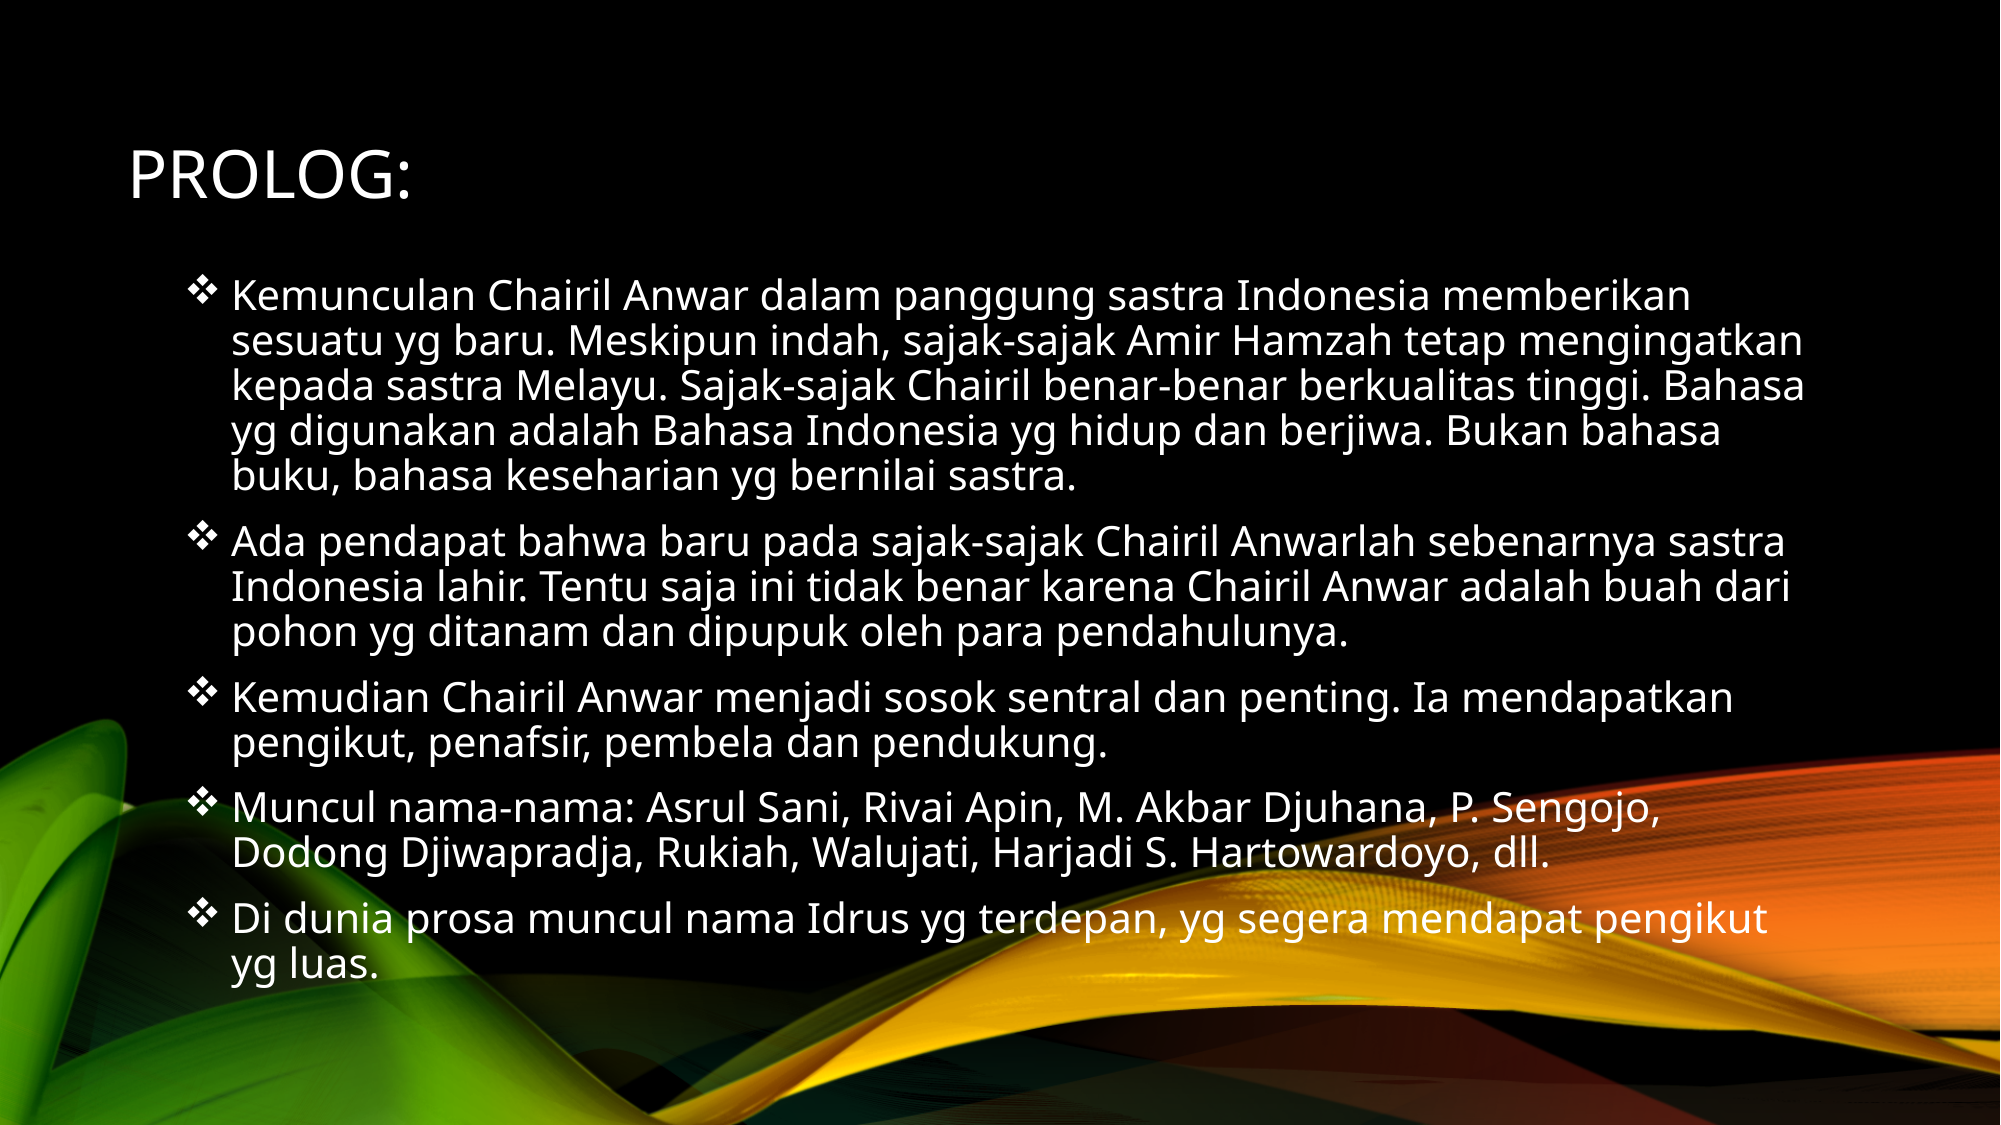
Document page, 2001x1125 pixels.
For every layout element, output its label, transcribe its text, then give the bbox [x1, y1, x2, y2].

list Kemunculan Chairil Anwar dalam panggung sastra Indonesia memberikan sesuatu yg baru. Meskipun indah, sajak-sajak Amir Hamzah tetap mengingatkan kepada sastra Melayu. Sajak-sajak Chairil benar-benar berkualitas tinggi. Bahasa yg digunakan adalah Bahasa Indonesia yg hidup dan berjiwa. Bukan bahasa buku, bahasa keseharian yg bernilai sastra. Ada pendapat bahwa baru pada sajak-sajak Chairil Anwarlah sebenarnya sastra Indonesia lahir. Tentu saja ini tidak benar karena Chairil Anwar adalah buah dari pohon yg ditanam dan dipupuk oleh para pendahulunya. Kemudian Chairil Anwar menjadi sosok sentral dan penting. Ia mendapatkan pengikut, penafsir, pembela dan pendukung. Muncul nama-nama: Asrul Sani, Rivai Apin, M. Akbar Djuhana, P. Sengojo, Dodong Djiwapradja, Rukiah, Walujati, Harjadi S. Hartowardoyo, dll. Di dunia prosa muncul nama Idrus yg terdepan, yg segera mendapat pengikut yg luas. [169, 260, 1831, 1002]
picture [0, 717, 2000, 1125]
title Prolog: [112, 123, 1888, 232]
